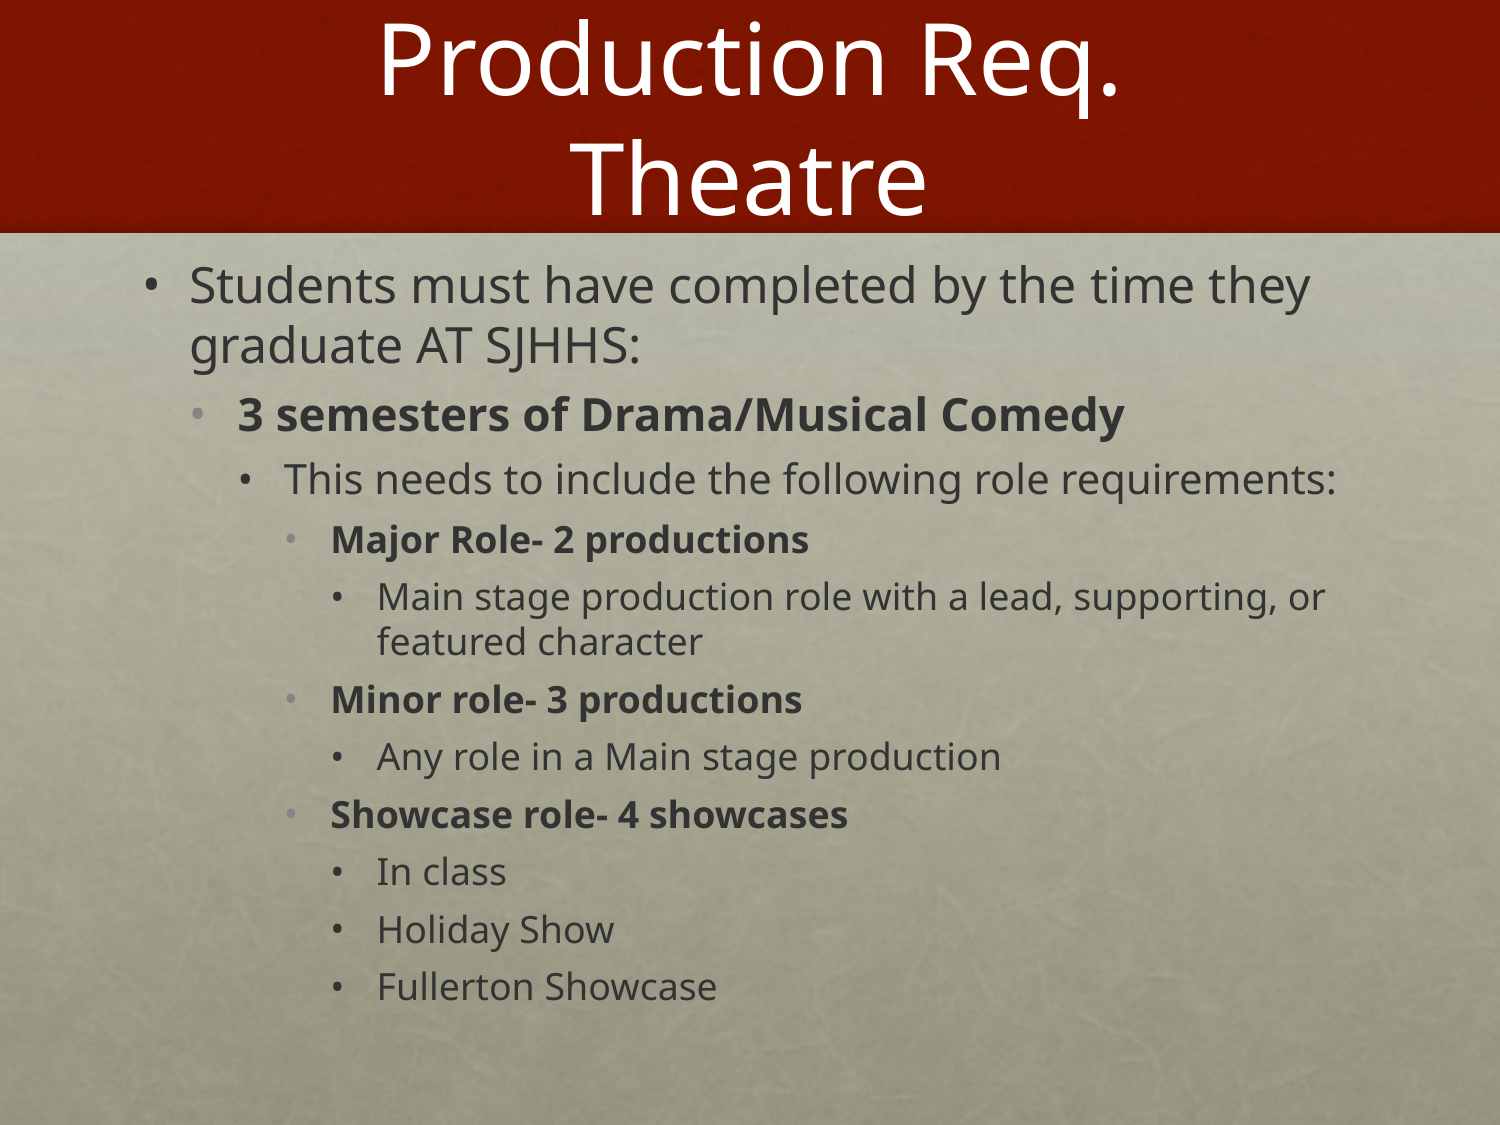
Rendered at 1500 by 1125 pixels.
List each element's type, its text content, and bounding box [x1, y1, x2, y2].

list Students must have completed by the time they graduate AT SJHHS: 3 semesters of Drama/Musical Comedy This needs to include the following role requirements: Major Role- 2 productions Main stage production role with a lead, supporting, or featured character Minor role- 3 productions Any role in a Main stage production Showcase role- 4 showcases In class Holiday Show Fullerton Showcase [127, 245, 1372, 1125]
picture [0, 214, 1500, 1125]
title Production Req. Theatre [127, 10, 1372, 221]
